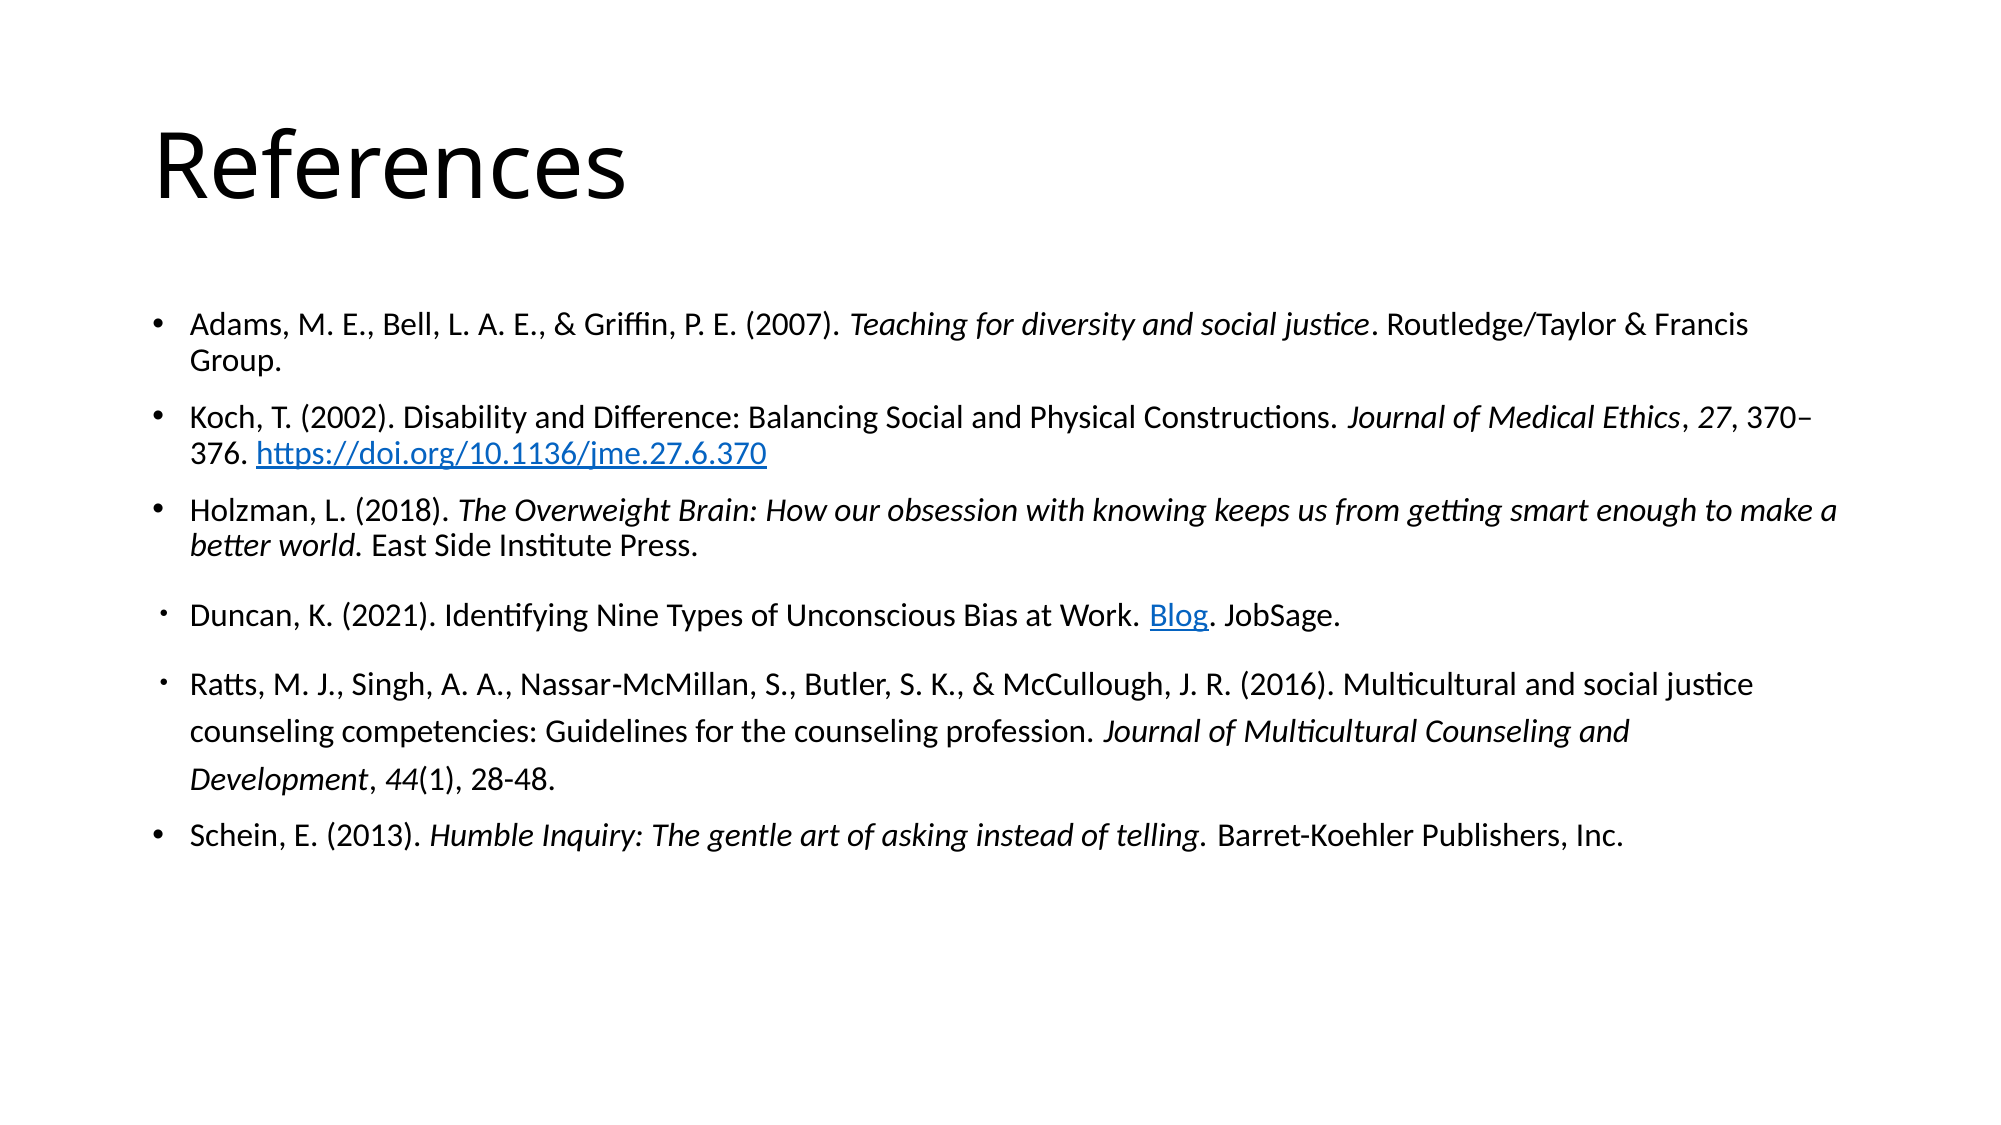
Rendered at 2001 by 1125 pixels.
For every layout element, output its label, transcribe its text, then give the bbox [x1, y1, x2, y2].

list Adams, M. E., Bell, L. A. E., & Griffin, P. E. (2007). Teaching for diversity and social justice. Routledge/Taylor & Francis Group. Koch, T. (2002). Disability and Difference: Balancing Social and Physical Constructions. Journal of Medical Ethics, 27, 370–376. https://doi.org/10.1136/jme.27.6.370 Holzman, L. (2018). The Overweight Brain: How our obsession with knowing keeps us from getting smart enough to make a better world. East Side Institute Press. Duncan, K. (2021). Identifying Nine Types of Unconscious Bias at Work. Blog. JobSage. Ratts, M. J., Singh, A. A., Nassar‐McMillan, S., Butler, S. K., & McCullough, J. R. (2016). Multicultural and social justice counseling competencies: Guidelines for the counseling profession. Journal of Multicultural Counseling and Development, 44(1), 28-48. Schein, E. (2013). Humble Inquiry: The gentle art of asking instead of telling. Barret-Koehler Publishers, Inc. [137, 299, 1863, 1014]
title References [137, 59, 1863, 278]
